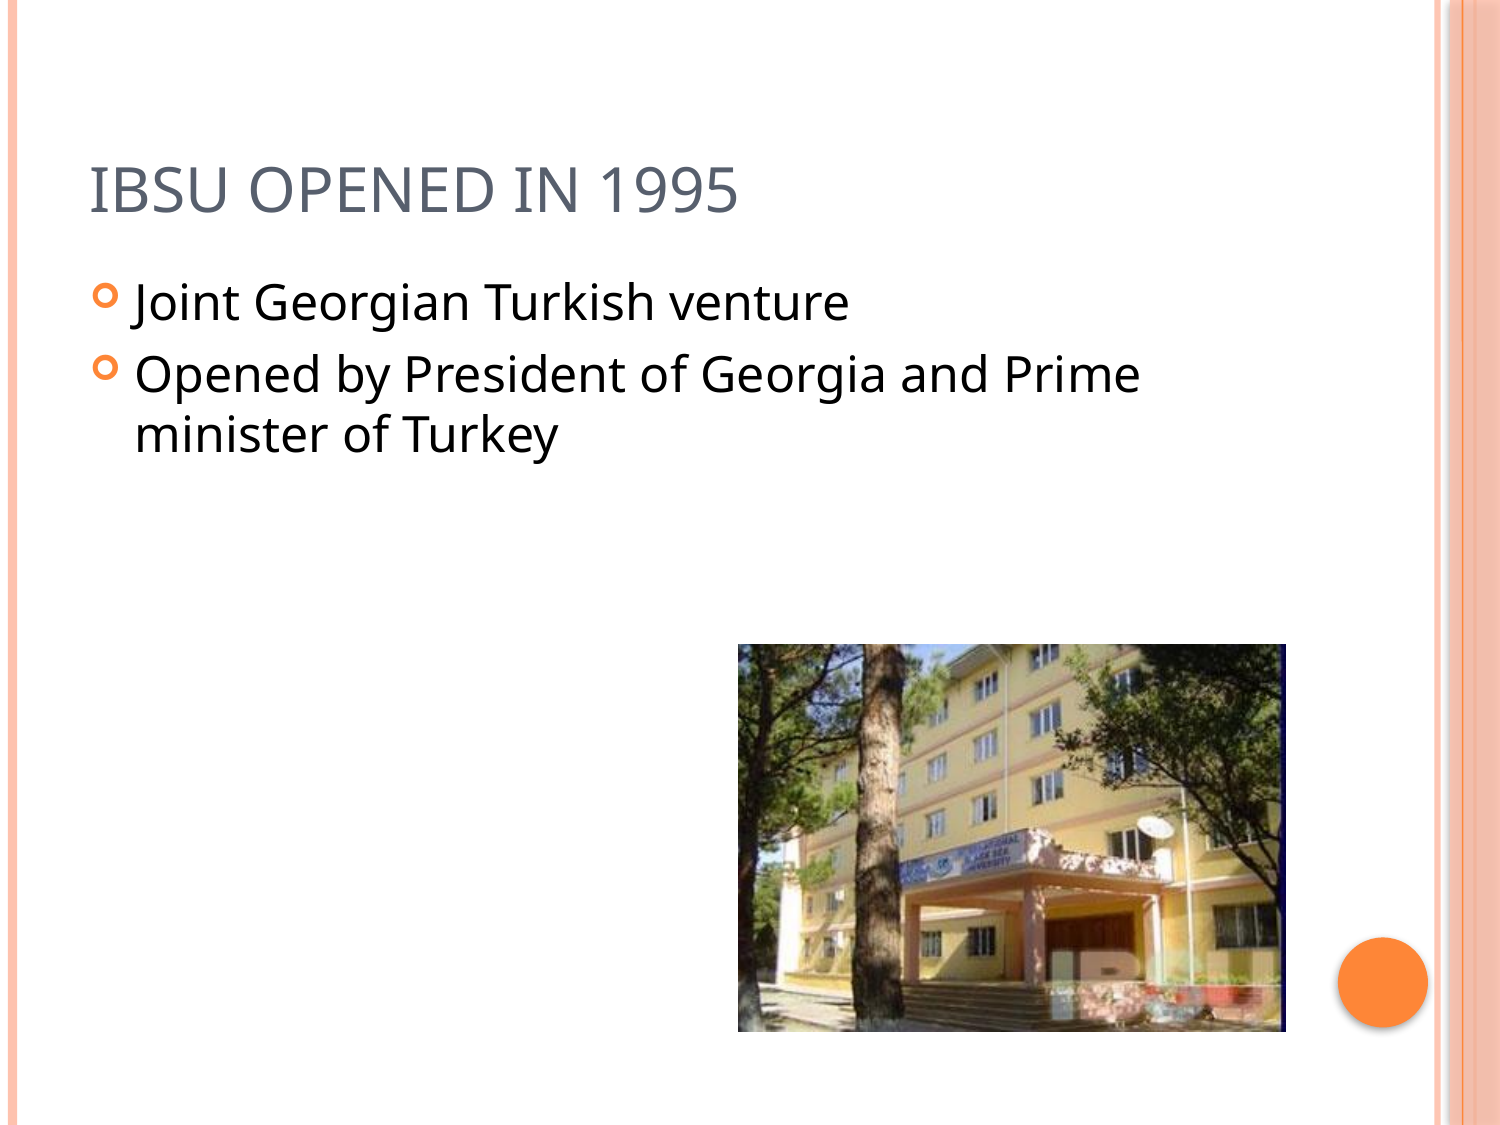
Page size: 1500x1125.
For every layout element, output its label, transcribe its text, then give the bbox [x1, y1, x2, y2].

picture [737, 643, 1286, 1033]
title IBSU opened in 1995 [75, 45, 1300, 233]
list Joint Georgian Turkish venture Opened by President of Georgia and Prime minister of Turkey [75, 262, 1300, 1062]
